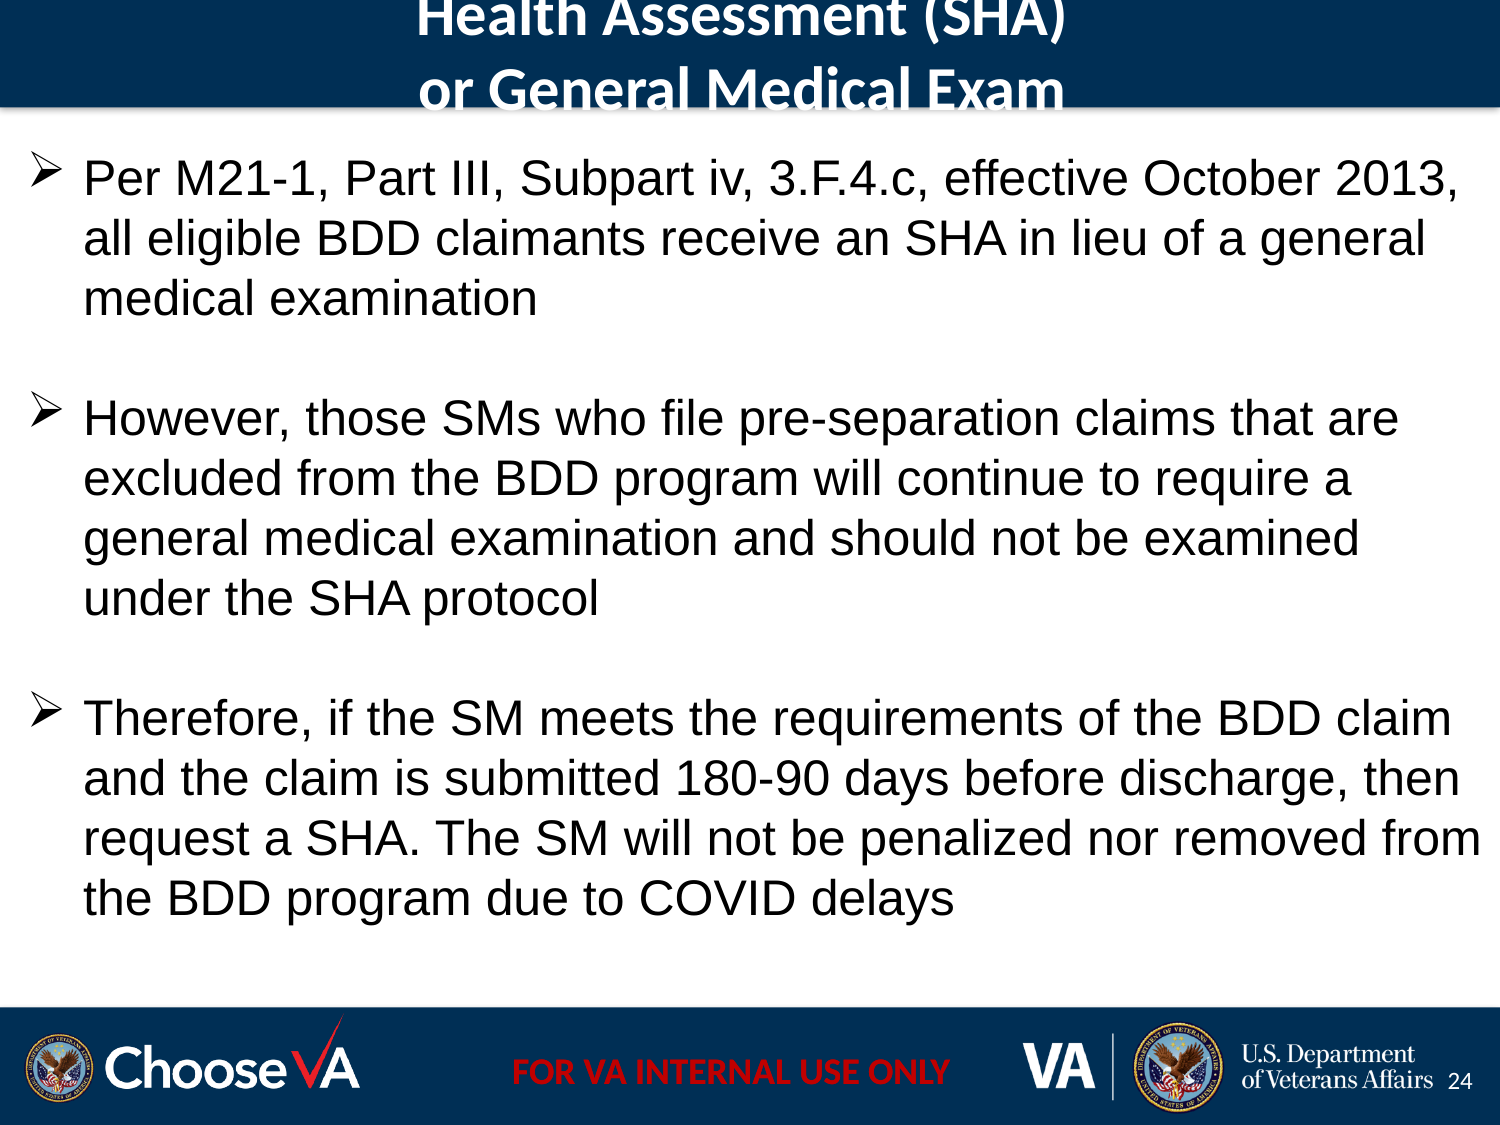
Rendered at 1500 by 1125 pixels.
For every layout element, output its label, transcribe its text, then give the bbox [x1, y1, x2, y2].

title Health Assessment (SHA) or General Medical Exam [0, 0, 1500, 108]
text_box Per M21-1, Part III, Subpart iv, 3.F.4.c, effective October 2013, all eligible BDD claimants receive an SHA in lieu of a general medical examination However, those SMs who file pre-separation claims that are excluded from the BDD program will continue to require a general medical examination and should not be examined under the SHA protocol Therefore, if the SM meets the requirements of the BDD claim and the claim is submitted 180-90 days before discharge, then request a SHA. The SM will not be penalized nor removed from the BDD program due to COVID delays [12, 137, 1500, 933]
picture [24, 1012, 360, 1103]
picture [1017, 1014, 1438, 1120]
slide_number 24 [1425, 1049, 1489, 1110]
